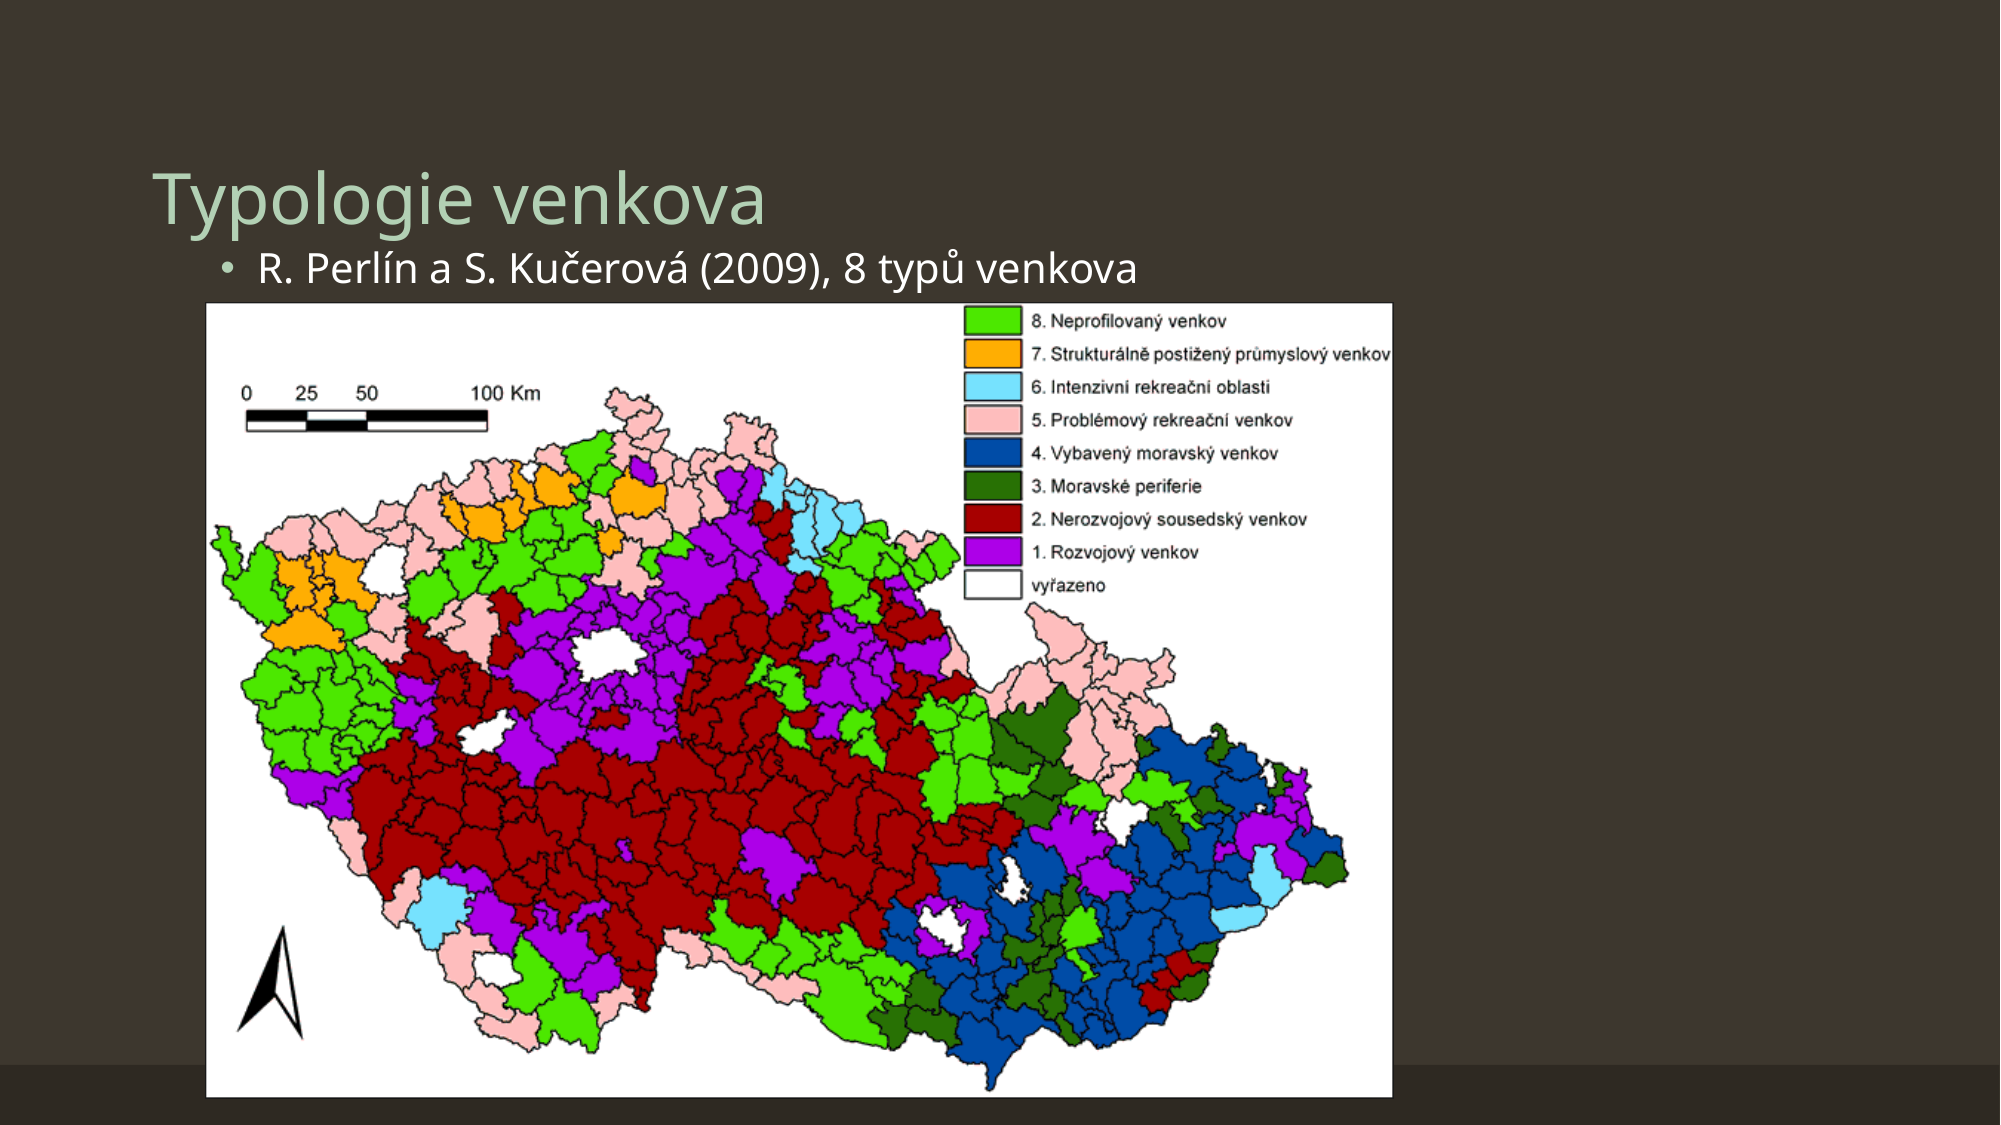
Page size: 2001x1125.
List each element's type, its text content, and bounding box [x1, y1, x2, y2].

title Typologie venkova [137, 59, 1863, 248]
picture [205, 302, 1394, 1099]
list R. Perlín a S. Kučerová (2009), 8 typů venkova [205, 239, 1426, 303]
